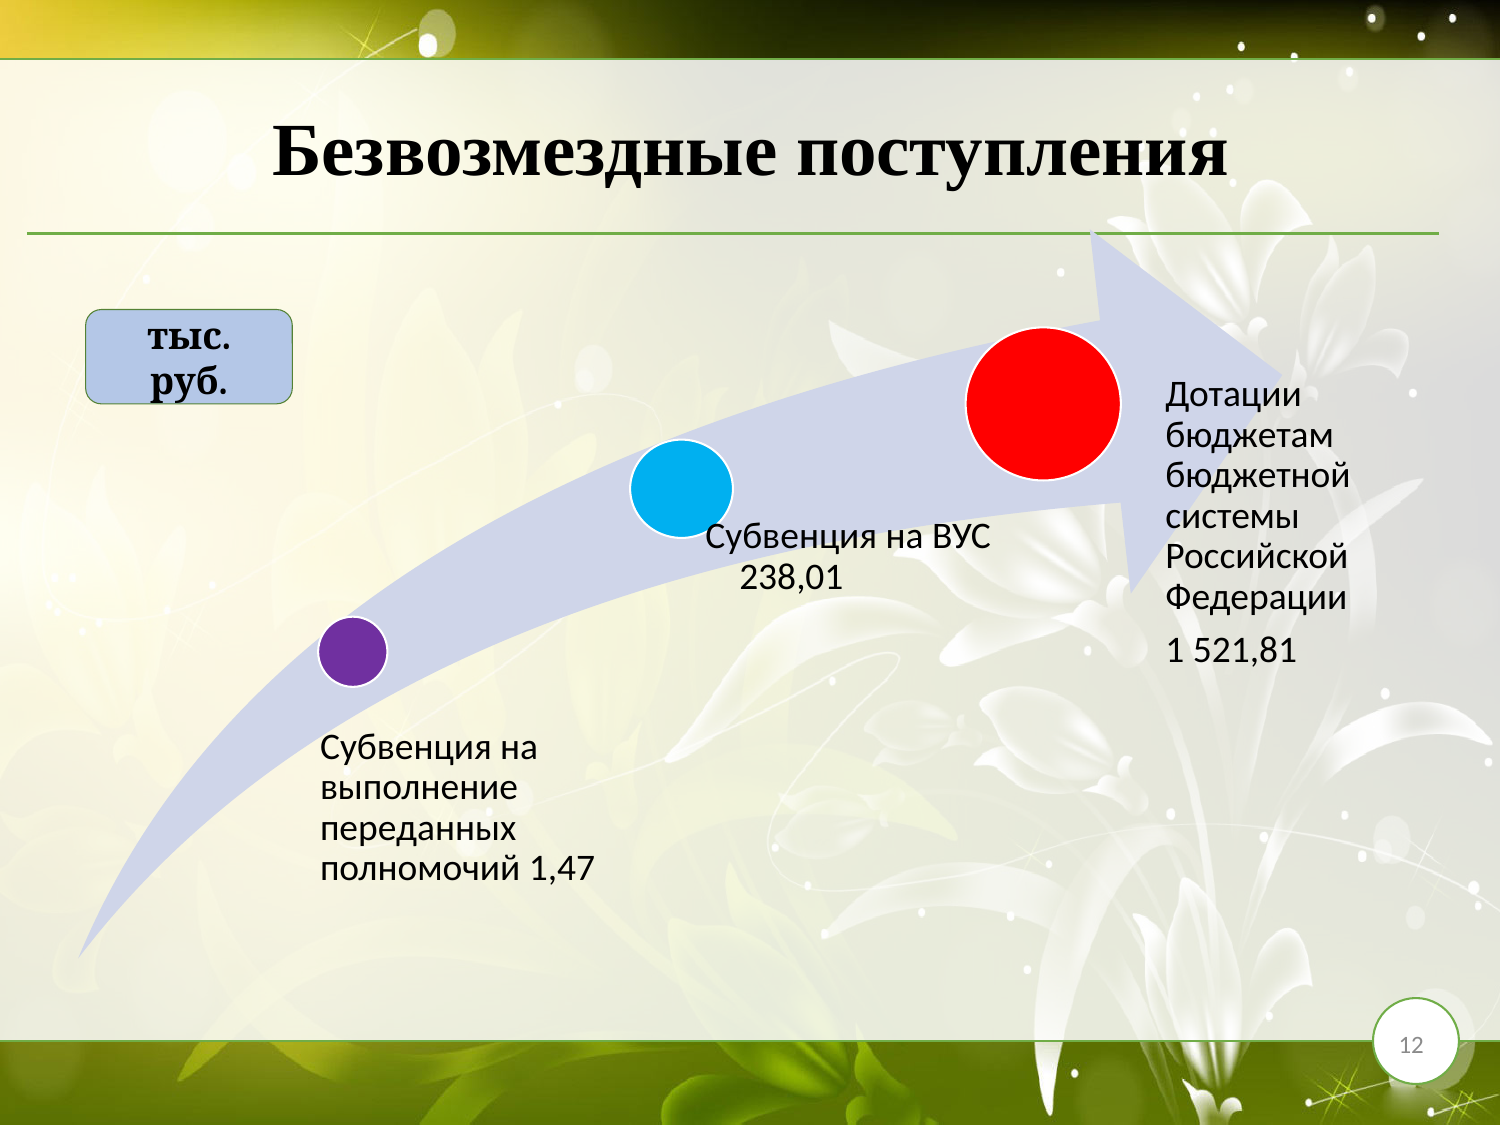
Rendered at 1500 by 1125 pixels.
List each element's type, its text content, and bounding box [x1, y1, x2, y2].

picture [0, 1042, 1500, 1125]
text_box [1382, 996, 1460, 1086]
picture [0, 0, 1500, 58]
slide_number 12 [1361, 1013, 1439, 1074]
text_box Безвозмездные поступления [85, 93, 1416, 199]
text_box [43, 229, 1416, 959]
text_box [0, 58, 1500, 1042]
